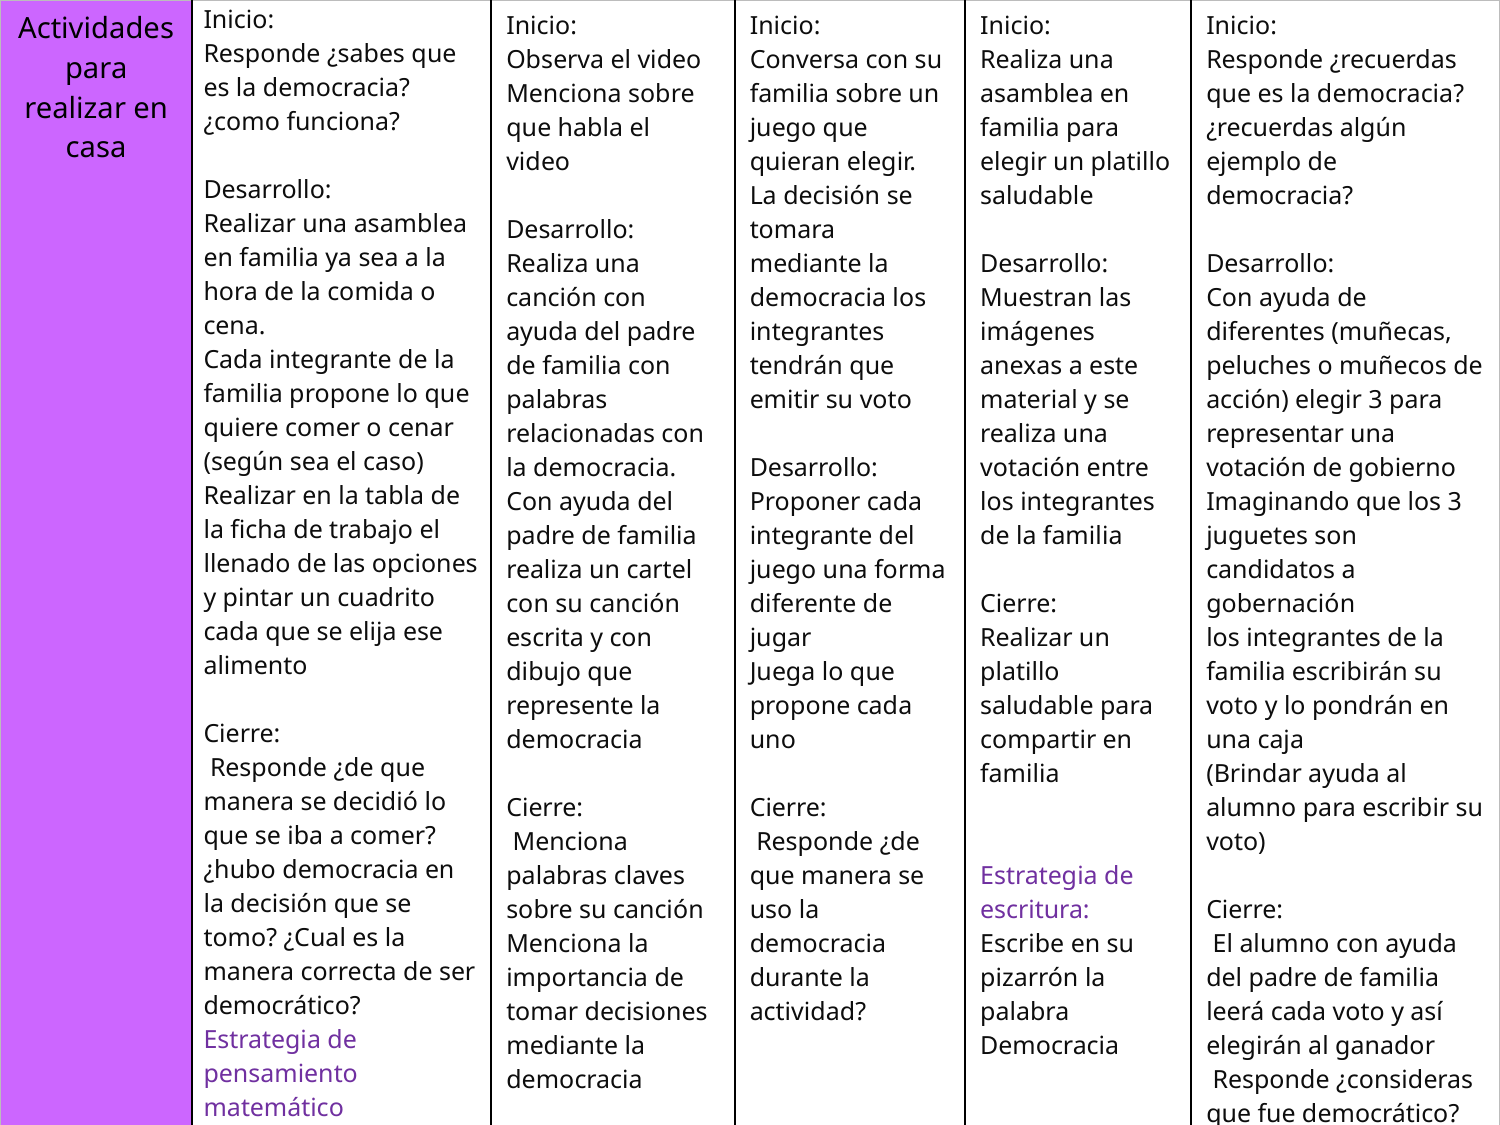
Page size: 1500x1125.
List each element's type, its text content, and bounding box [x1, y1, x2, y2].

table_header Inicio: Conversa con su familia sobre un juego que quieran elegir. La decisión se tomara mediante la democracia los integrantes tendrán que emitir su voto Desarrollo: Proponer cada integrante del juego una forma diferente de jugar Juega lo que propone cada uno Cierre: Responde ¿de que manera se uso la democracia durante la actividad? [736, 1, 964, 1125]
table_header Inicio: Realiza una asamblea en familia para elegir un platillo saludable Desarrollo: Muestran las imágenes anexas a este material y se realiza una votación entre los integrantes de la familia Cierre: Realizar un platillo saludable para compartir en familia Estrategia de escritura: Escribe en su pizarrón la palabra Democracia [966, 1, 1190, 1125]
table_header Inicio: Observa el video Menciona sobre que habla el video Desarrollo: Realiza una canción con ayuda del padre de familia con palabras relacionadas con la democracia. Con ayuda del padre de familia realiza un cartel con su canción escrita y con dibujo que represente la democracia Cierre: Menciona palabras claves sobre su canción Menciona la importancia de tomar decisiones mediante la democracia [492, 1, 734, 1125]
table_header Inicio: Responde ¿recuerdas que es la democracia? ¿recuerdas algún ejemplo de democracia? Desarrollo: Con ayuda de diferentes (muñecas, peluches o muñecos de acción) elegir 3 para representar una votación de gobierno Imaginando que los 3 juguetes son candidatos a gobernación los integrantes de la familia escribirán su voto y lo pondrán en una caja (Brindar ayuda al alumno para escribir su voto) Cierre: El alumno con ayuda del padre de familia leerá cada voto y así elegirán al ganador Responde ¿consideras que fue democrático? [1192, 1, 1499, 1125]
table_header Actividades para realizar en casa [1, 1, 191, 1125]
table_header Inicio: Responde ¿sabes que es la democracia? ¿como funciona? Desarrollo: Realizar una asamblea en familia ya sea a la hora de la comida o cena. Cada integrante de la familia propone lo que quiere comer o cenar (según sea el caso) Realizar en la tabla de la ficha de trabajo el llenado de las opciones y pintar un cuadrito cada que se elija ese alimento Cierre: Responde ¿de que manera se decidió lo que se iba a comer? ¿hubo democracia en la decisión que se tomo? ¿Cual es la manera correcta de ser democrático? Estrategia de pensamiento matemático Realiza el conteo de lo que eligió cada integrante de la familia [193, 1, 490, 1125]
